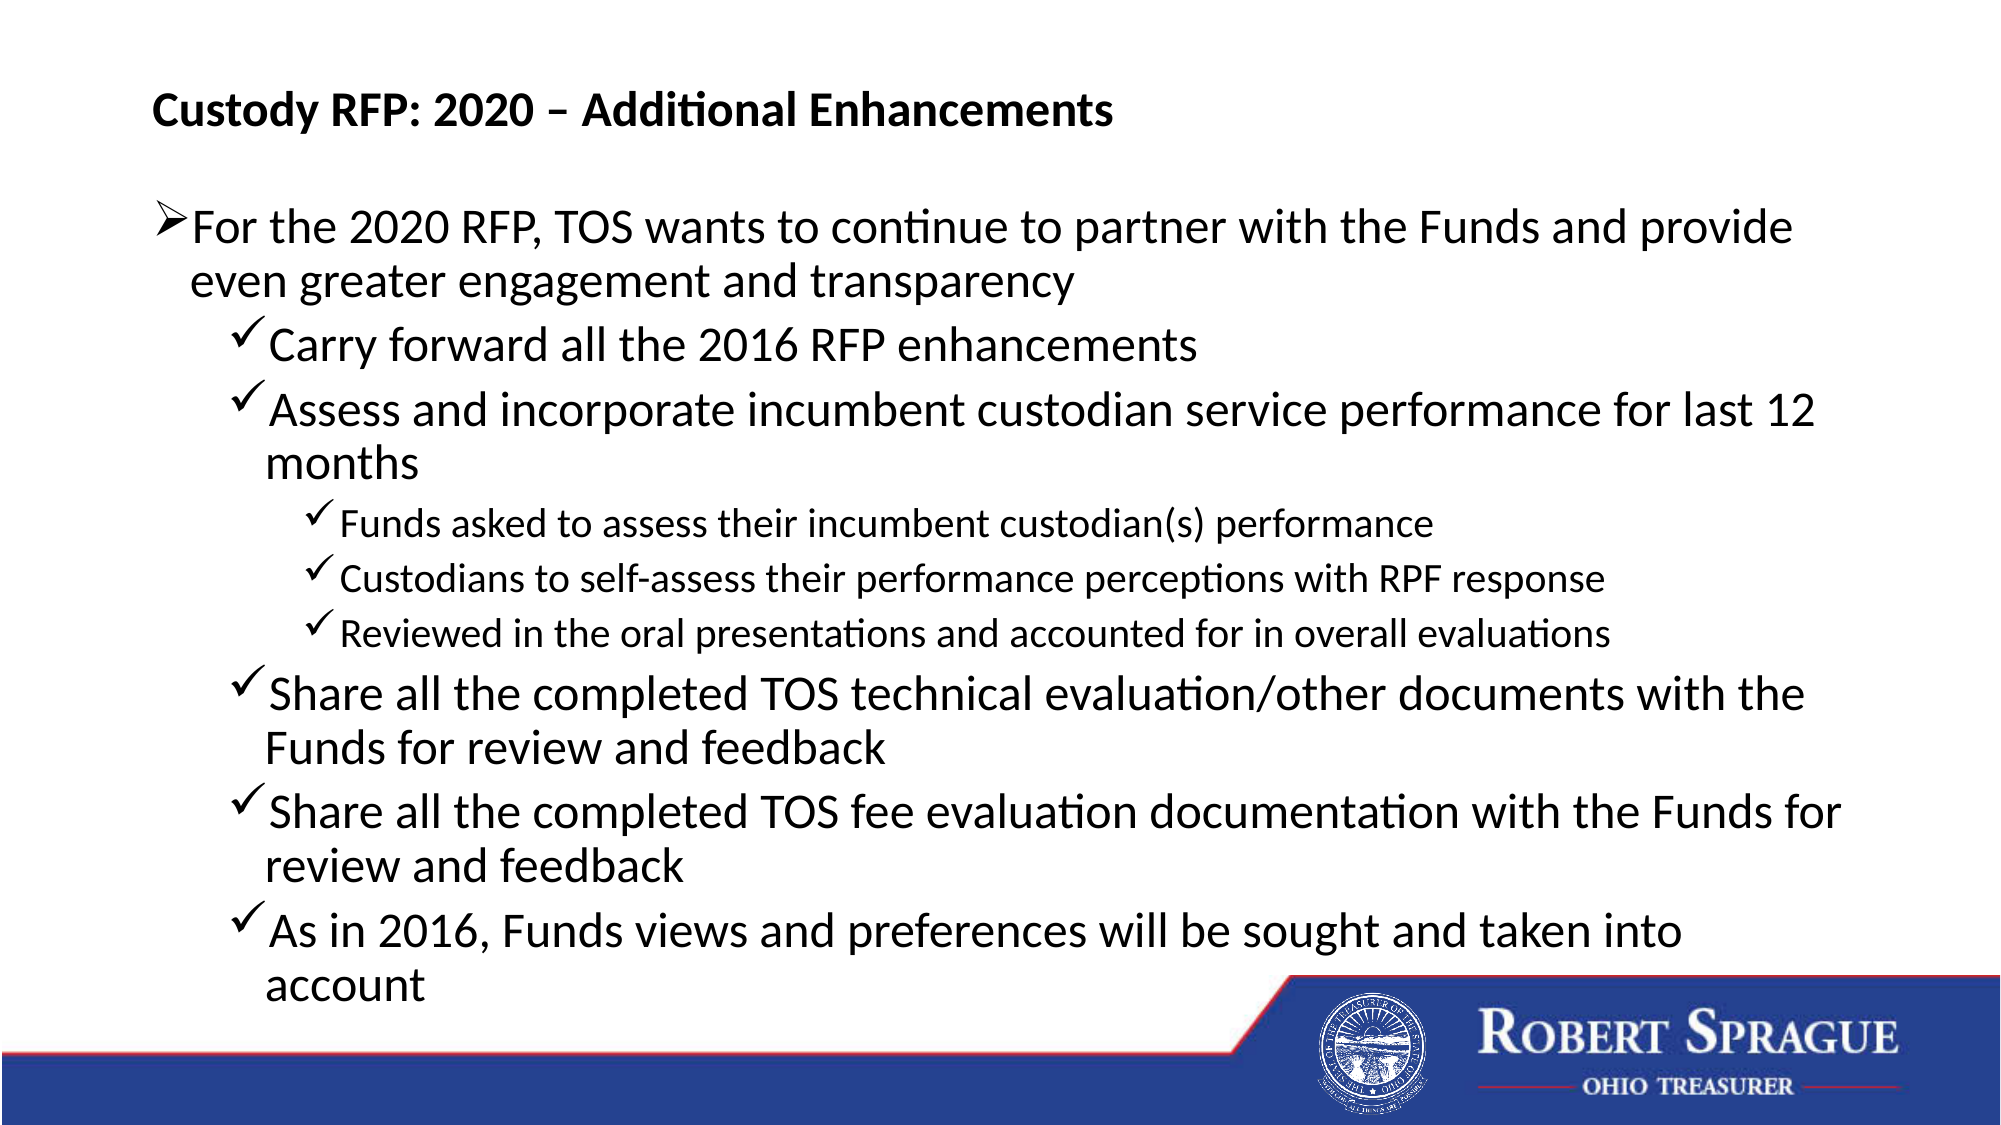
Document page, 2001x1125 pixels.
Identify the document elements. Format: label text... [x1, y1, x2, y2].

text_box Custody RFP: 2020 – Additional Enhancements [137, 56, 1819, 164]
picture [2, 975, 2001, 1125]
list For the 2020 RFP, TOS wants to continue to partner with the Funds and provide even greater engagement and transparency Carry forward all the 2016 RFP enhancements Assess and incorporate incumbent custodian service performance for last 12 months Funds asked to assess their incumbent custodian(s) performance Custodians to self-assess their performance perceptions with RPF response Reviewed in the oral presentations and accounted for in overall evaluations Share all the completed TOS technical evaluation/other documents with the Funds for review and feedback Share all the completed TOS fee evaluation documentation with the Funds for review and feedback As in 2016, Funds views and preferences will be sought and taken into account [137, 192, 1863, 981]
